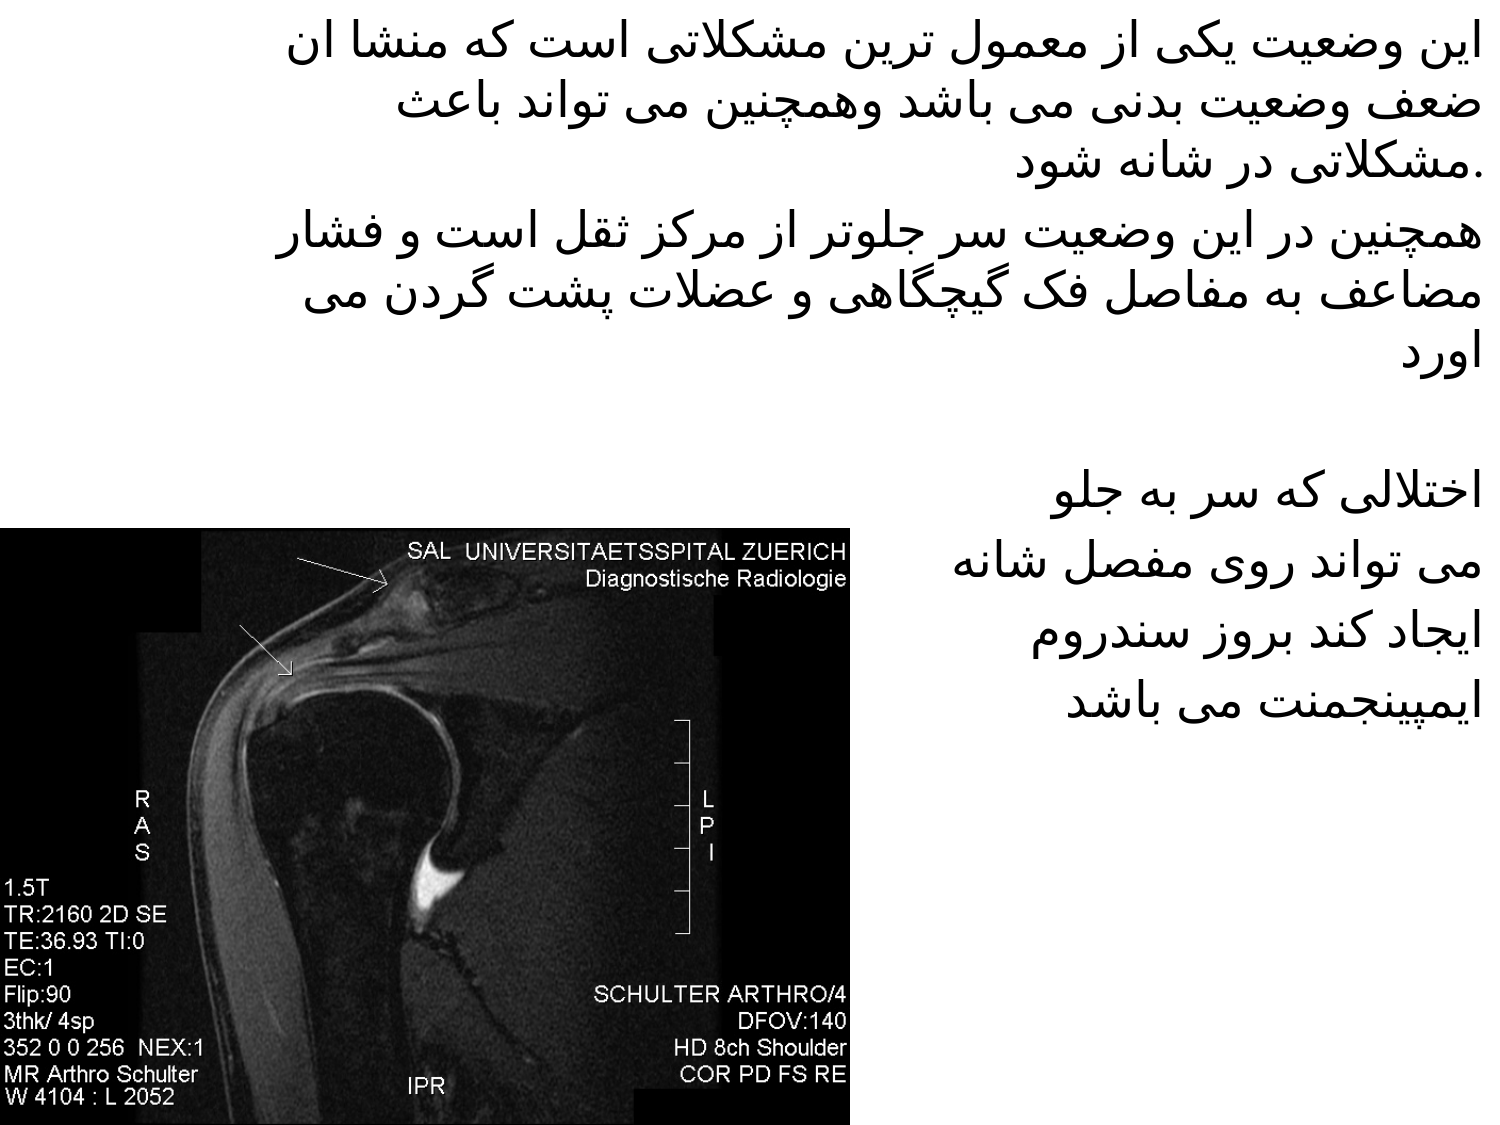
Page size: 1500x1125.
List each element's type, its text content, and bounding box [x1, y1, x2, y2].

list این وضعیت یکی از معمول ترین مشکلاتی است که منشا ان ضعف وضعیت بدنی می باشد وهمچنین می تواند باعث مشکلاتی در شانه شود. همچنین در این وضعیت سر جلوتر از مرکز ثقل است و فشار مضاعف به مفاصل فک گیچگاهی و عضلات پشت گردن می اورد اختلالی که سر به جلو می تواند روی مفصل شانه ایجاد کند بروز سندروم ایمپینجمنت می باشد [150, 0, 1500, 743]
picture [0, 528, 851, 1125]
